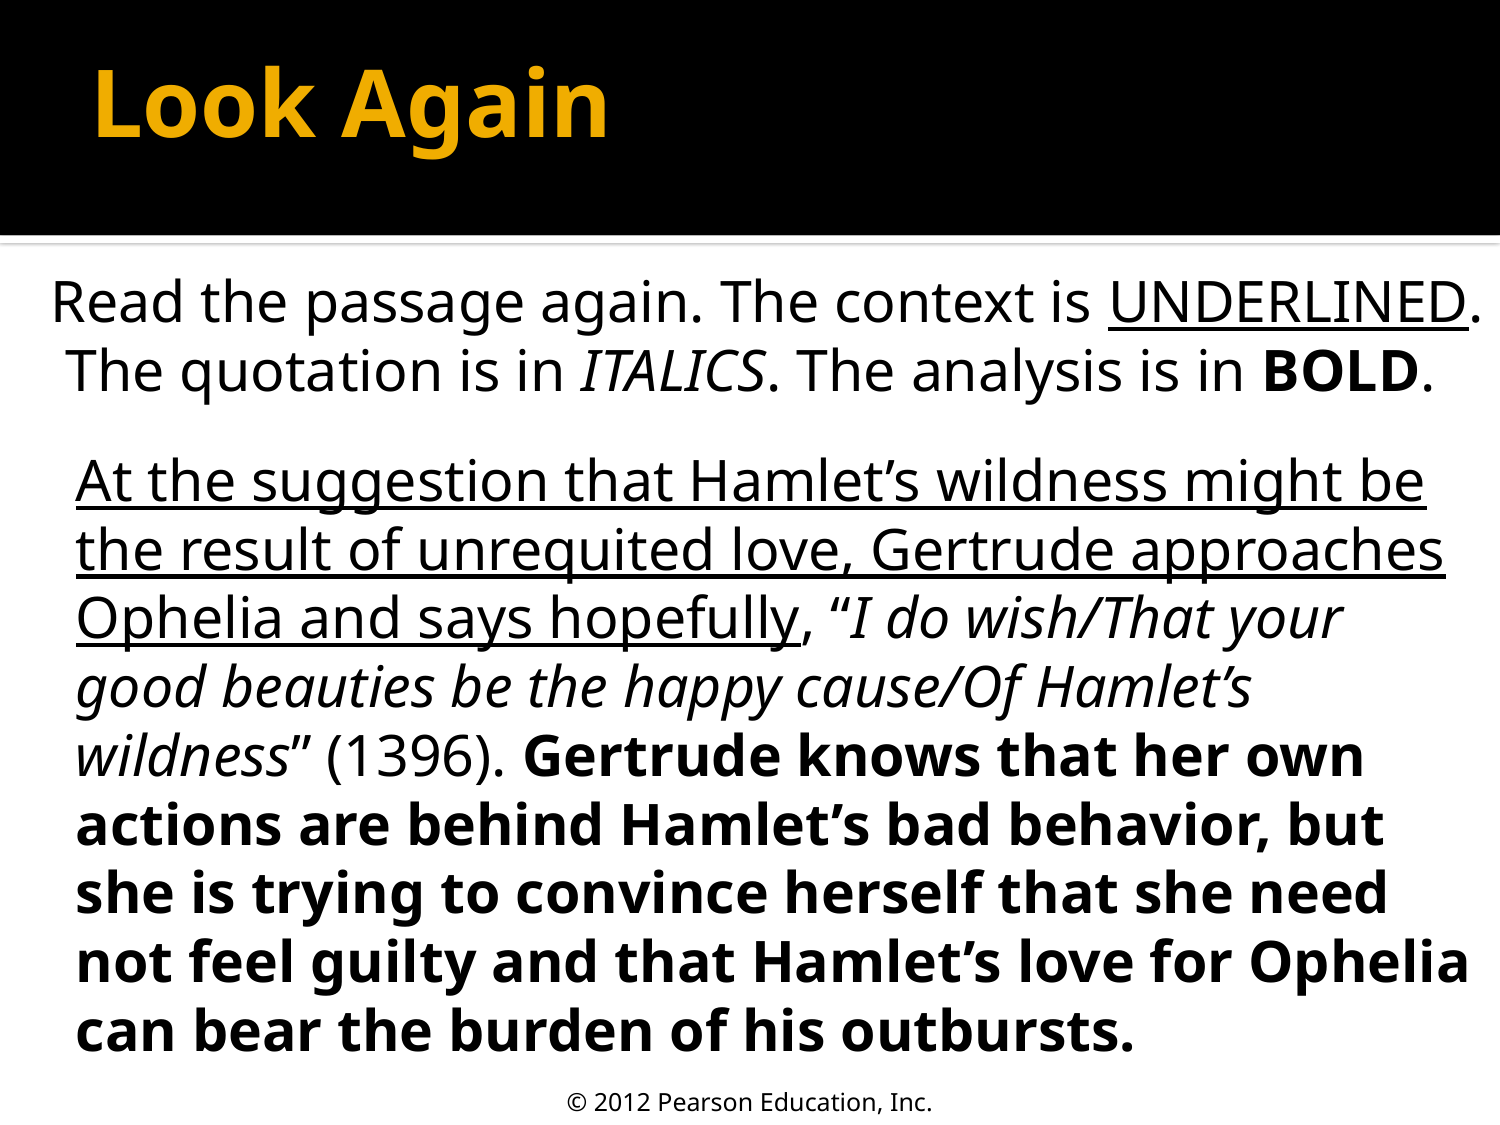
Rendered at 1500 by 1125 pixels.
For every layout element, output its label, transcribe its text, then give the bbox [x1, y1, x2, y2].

list Read the passage again. The context is UNDERLINED. The quotation is in ITALICS. The analysis is in BOLD. At the suggestion that Hamlet’s wildness might be the result of unrequited love, Gertrude approaches Ophelia and says hopefully, “I do wish/That your good beauties be the happy cause/Of Hamlet’s wildness” (1396). Gertrude knows that her own actions are behind Hamlet’s bad behavior, but she is trying to convince herself that she need not feel guilty and that Hamlet’s love for Ophelia can bear the burden of his outbursts. [0, 249, 1500, 1125]
text_box © 2012 Pearson Education, Inc. [425, 1079, 1075, 1125]
title Look Again [75, 25, 1425, 175]
